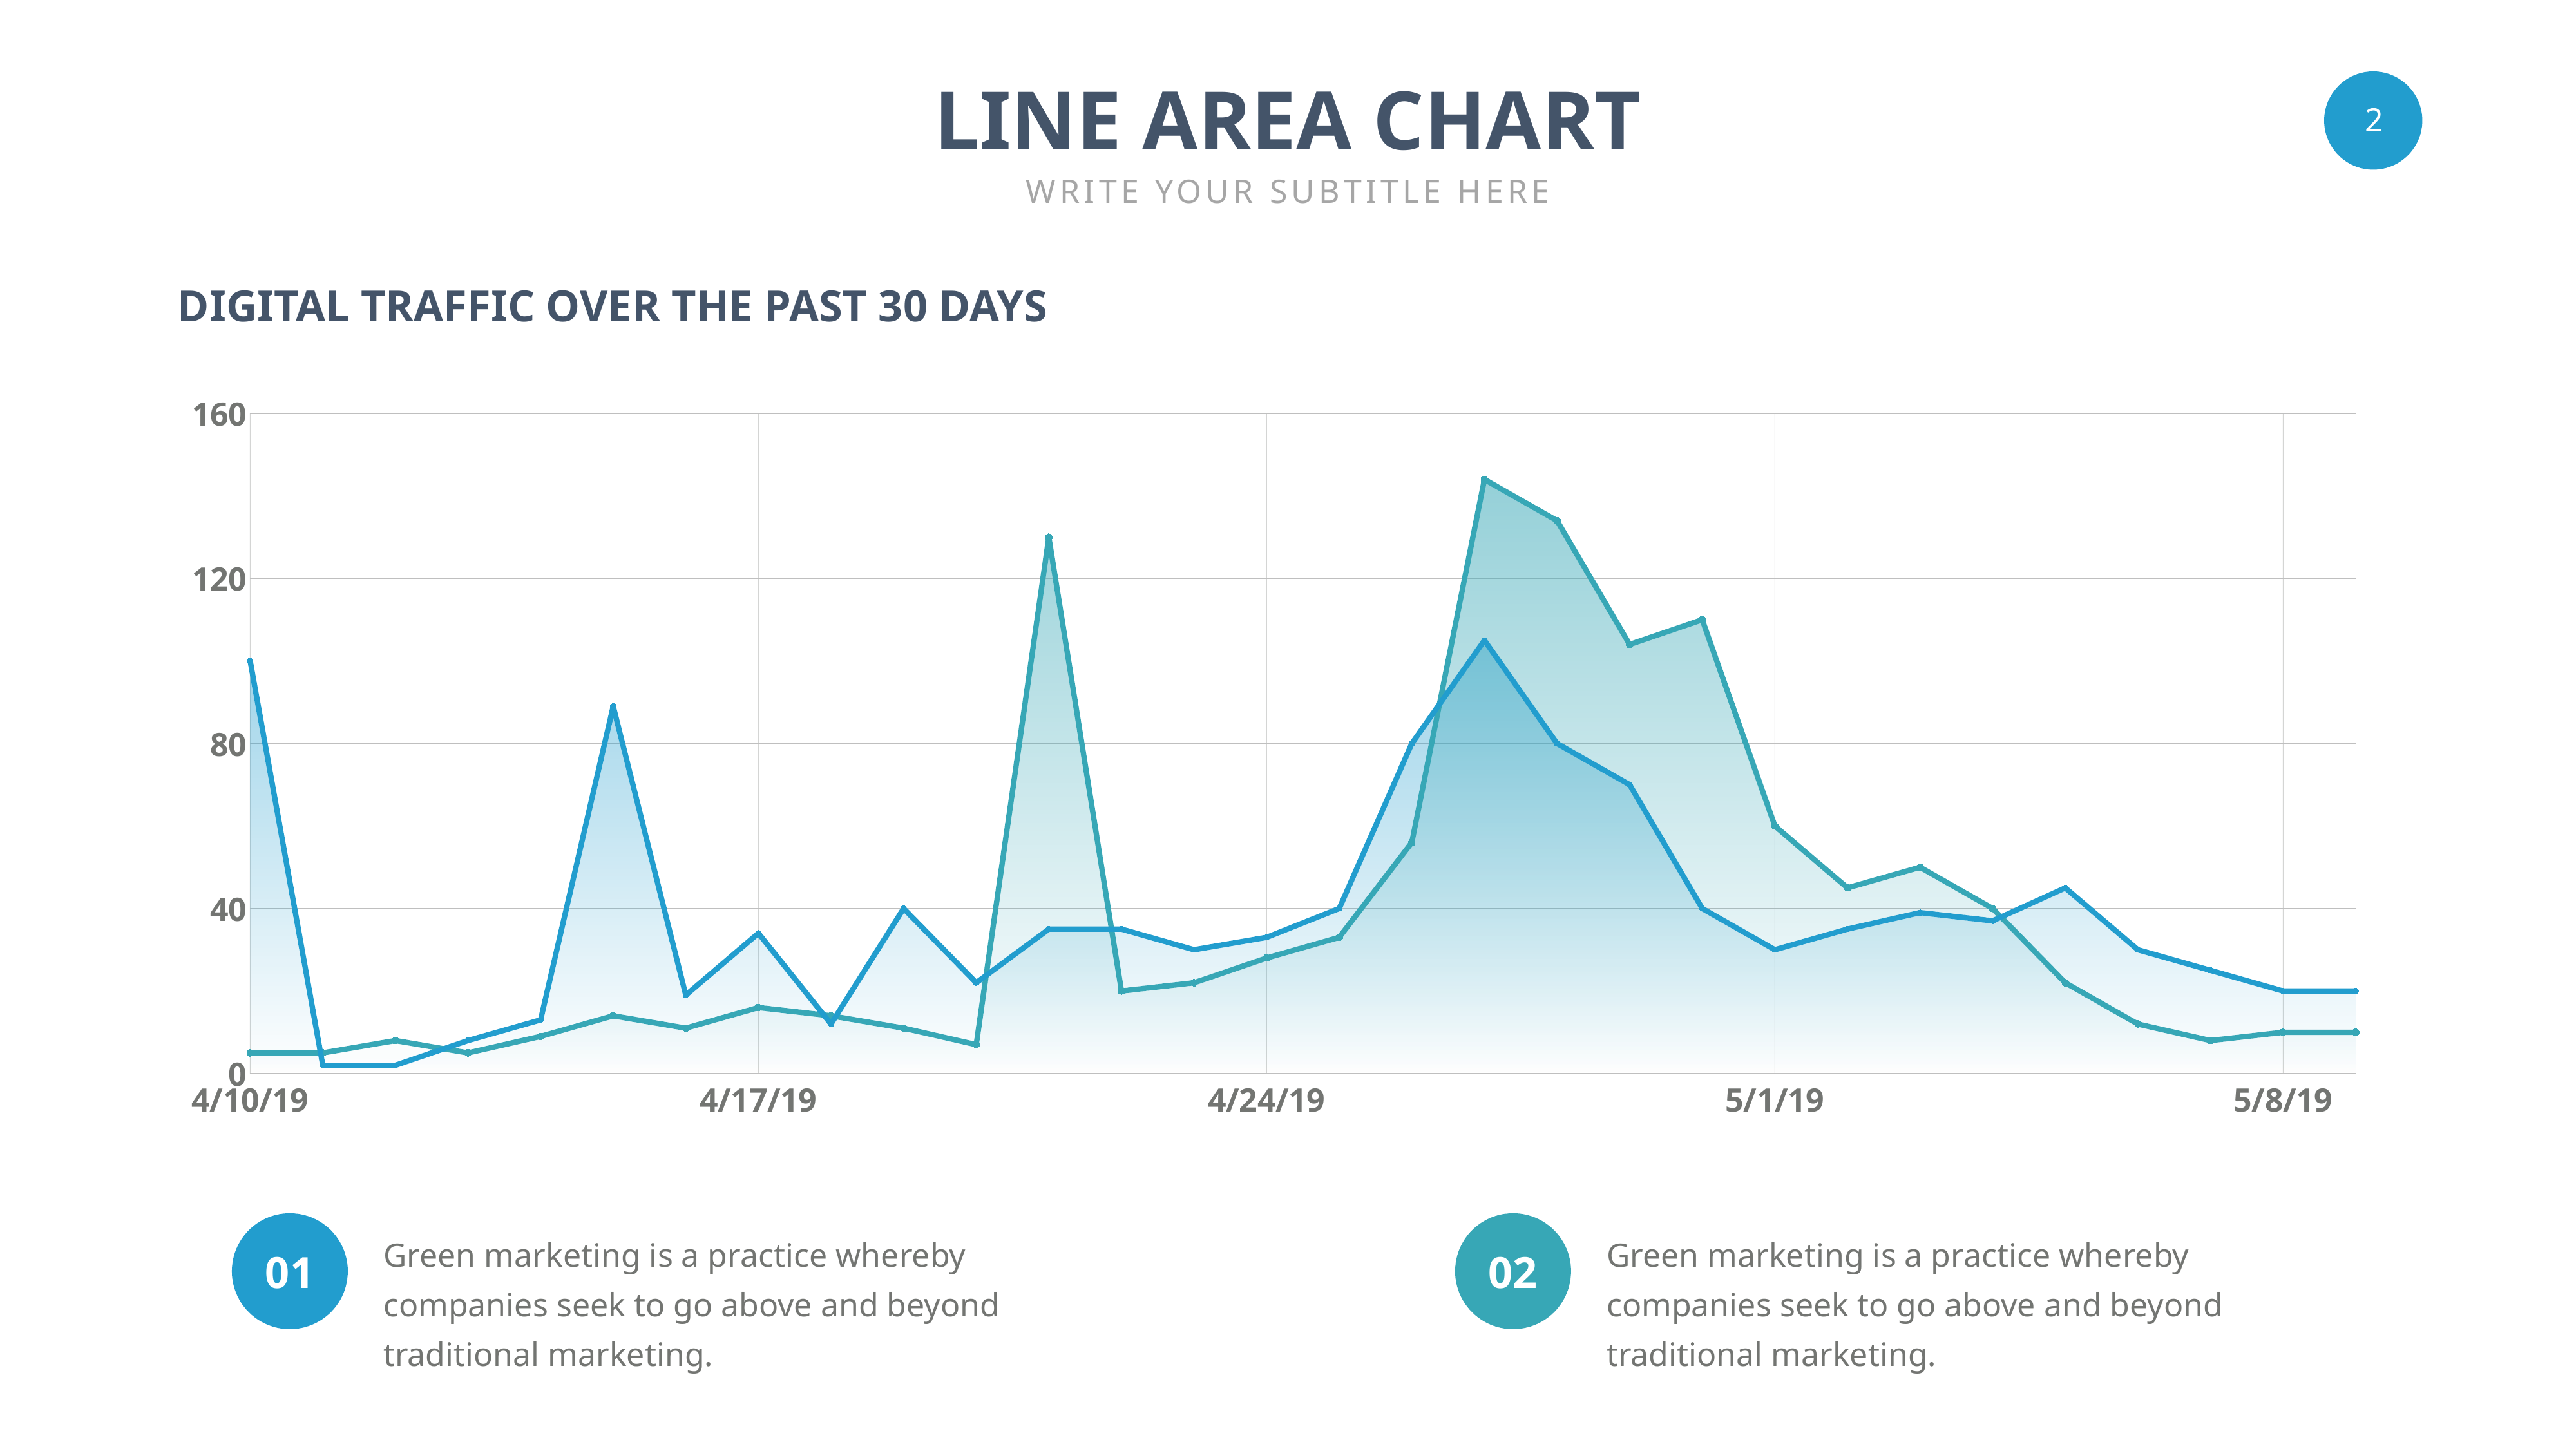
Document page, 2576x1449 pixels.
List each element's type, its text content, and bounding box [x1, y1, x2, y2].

chart [160, 384, 2416, 1150]
text_box Green marketing is a practice whereby companies seek to go above and beyond traditional marketing. [1597, 1218, 2344, 1378]
text_box LINE AREA CHART [924, 64, 1652, 171]
text_box Green marketing is a practice whereby companies seek to go above and beyond traditional marketing. [374, 1218, 1121, 1378]
text_box WRITE YOUR SUBTITLE HERE [1016, 166, 1560, 215]
text_box 02 [1478, 1240, 1548, 1302]
text_box DIGITAL TRAFFIC OVER THE PAST 30 DAYS [167, 273, 1058, 335]
text_box 01 [256, 1240, 324, 1302]
text_box [231, 1212, 348, 1330]
text_box [1454, 1212, 1572, 1330]
